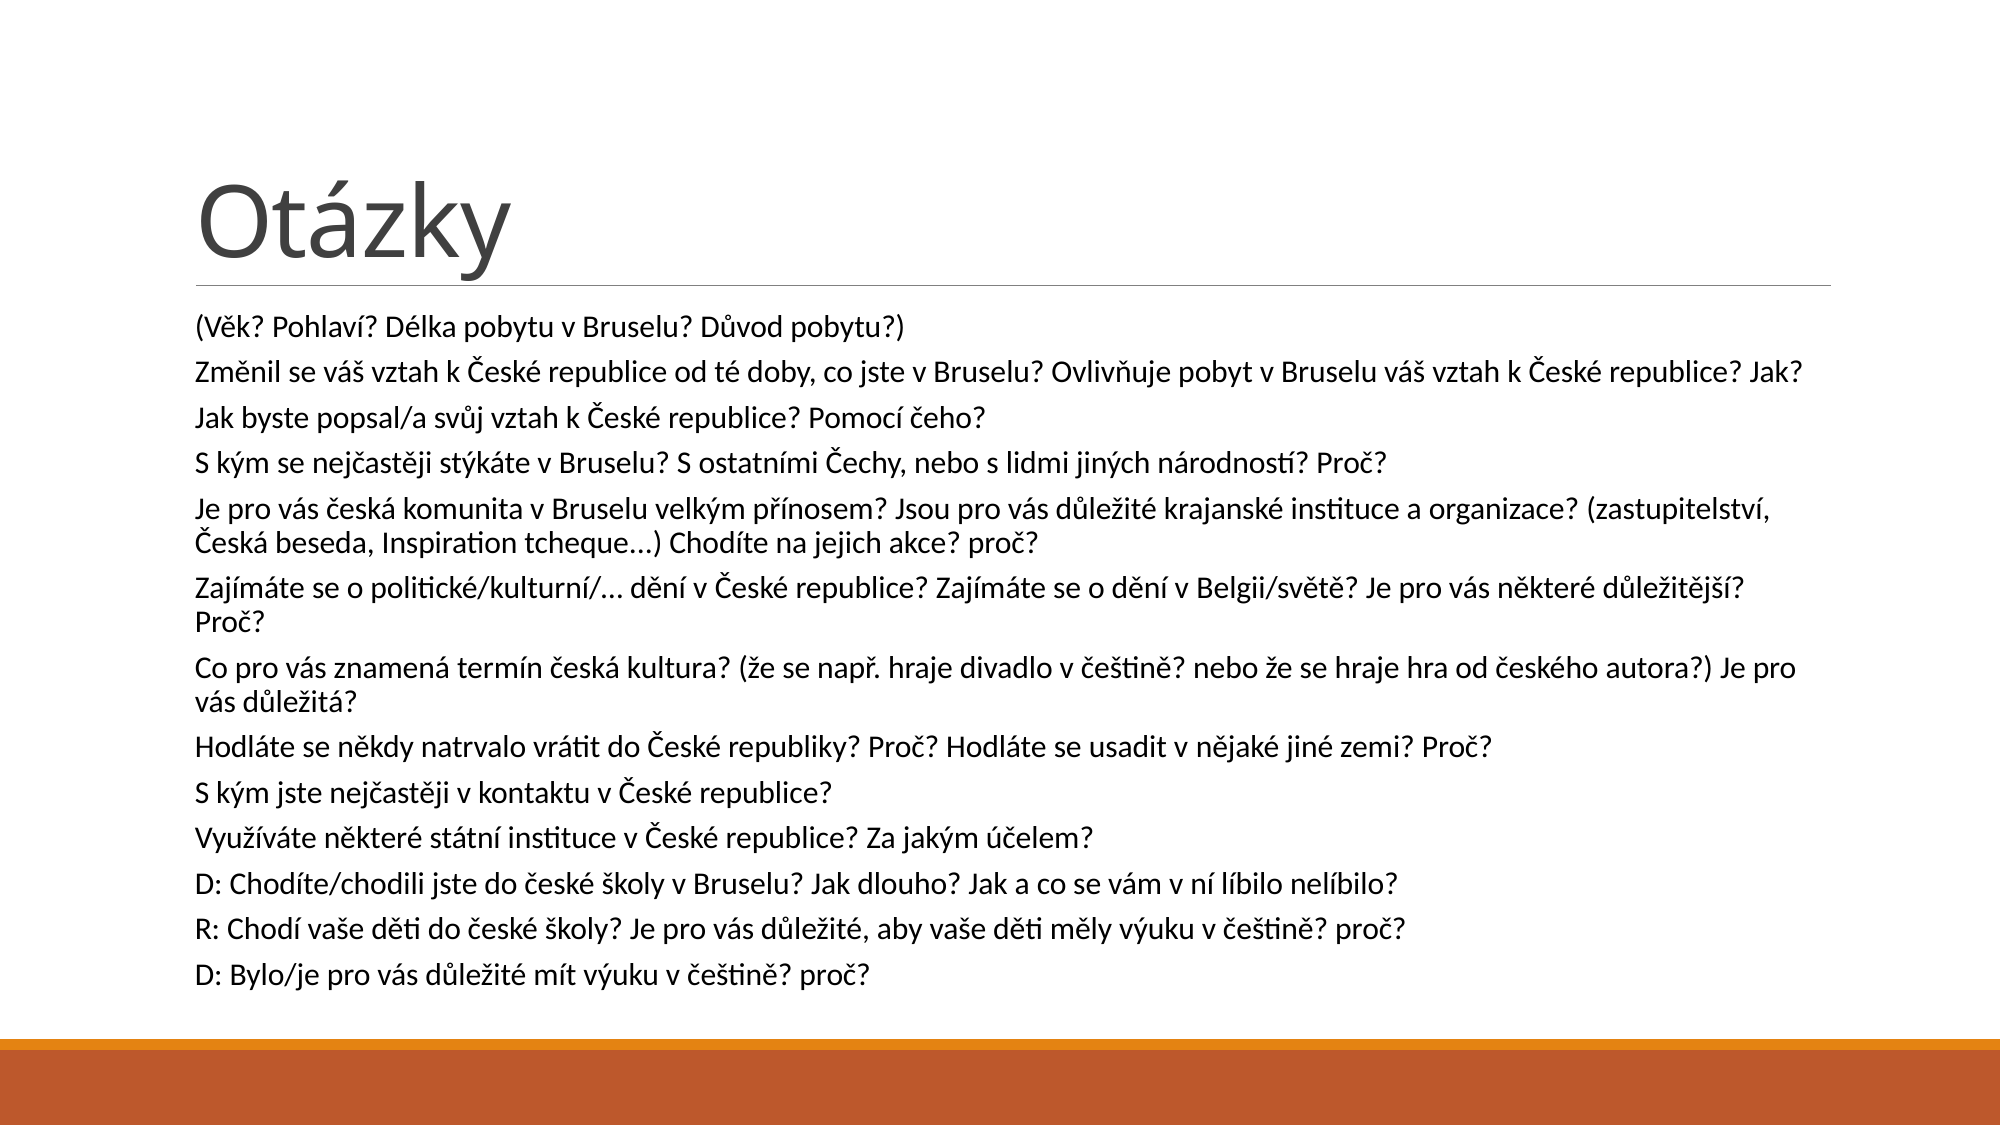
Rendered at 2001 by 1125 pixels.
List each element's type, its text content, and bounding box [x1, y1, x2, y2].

list (Věk? Pohlaví? Délka pobytu v Bruselu? Důvod pobytu?) Změnil se váš vztah k České republice od té doby, co jste v Bruselu? Ovlivňuje pobyt v Bruselu váš vztah k České republice? Jak? Jak byste popsal/a svůj vztah k České republice? Pomocí čeho? S kým se nejčastěji stýkáte v Bruselu? S ostatními Čechy, nebo s lidmi jiných národností? Proč? Je pro vás česká komunita v Bruselu velkým přínosem? Jsou pro vás důležité krajanské instituce a organizace? (zastupitelství, Česká beseda, Inspiration tcheque...) Chodíte na jejich akce? proč? Zajímáte se o politické/kulturní/… dění v České republice? Zajímáte se o dění v Belgii/světě? Je pro vás některé důležitější? Proč? Co pro vás znamená termín česká kultura? (že se např. hraje divadlo v češtině? nebo že se hraje hra od českého autora?) Je pro vás důležitá? Hodláte se někdy natrvalo vrátit do České republiky? Proč? Hodláte se usadit v nějaké jiné zemi? Proč? S kým jste nejčastěji v kontaktu v České republice? Využíváte některé státní instituce v České republice? Za jakým účelem? D: Chodíte/chodili jste do české školy v Bruselu? Jak dlouho? Jak a co se vám v ní líbilo nelíbilo? R: Chodí vaše děti do české školy? Je pro vás důležité, aby vaše děti měly výuku v češtině? proč? D: Bylo/je pro vás důležité mít výuku v češtině? proč? [180, 302, 1830, 1093]
title Otázky [180, 47, 1830, 285]
